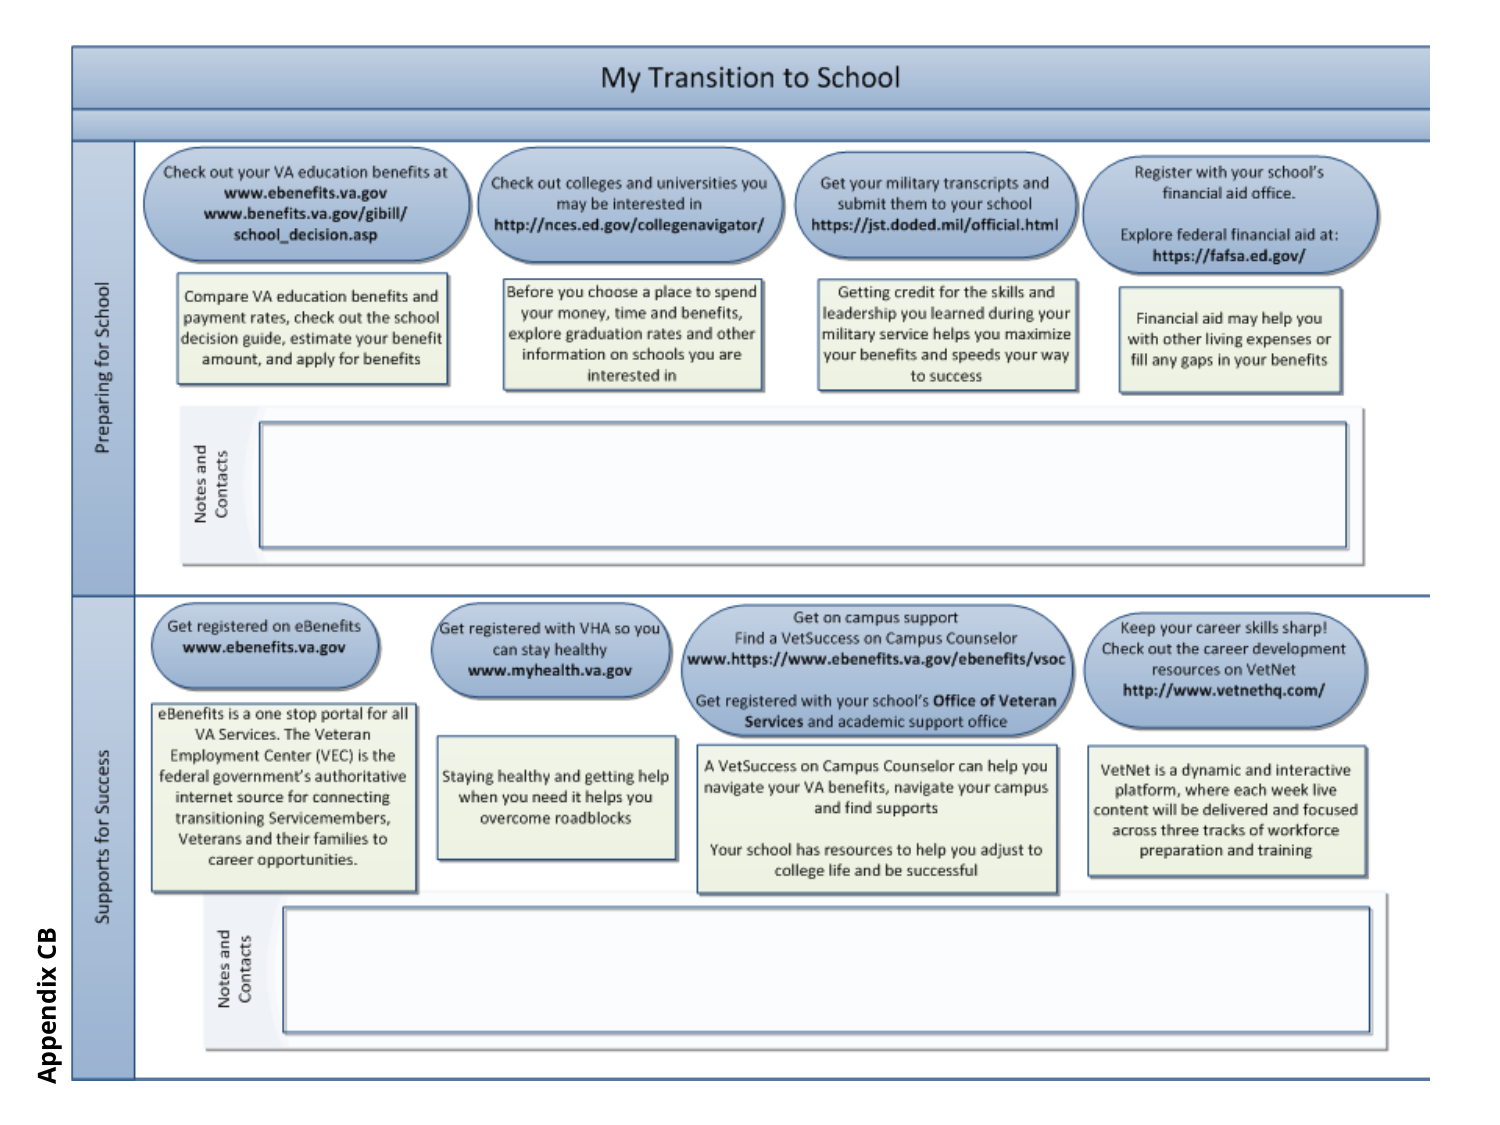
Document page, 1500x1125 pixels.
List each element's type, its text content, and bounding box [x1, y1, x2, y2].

text_box Appendix CB [23, 912, 69, 1100]
picture [70, 44, 1430, 1081]
